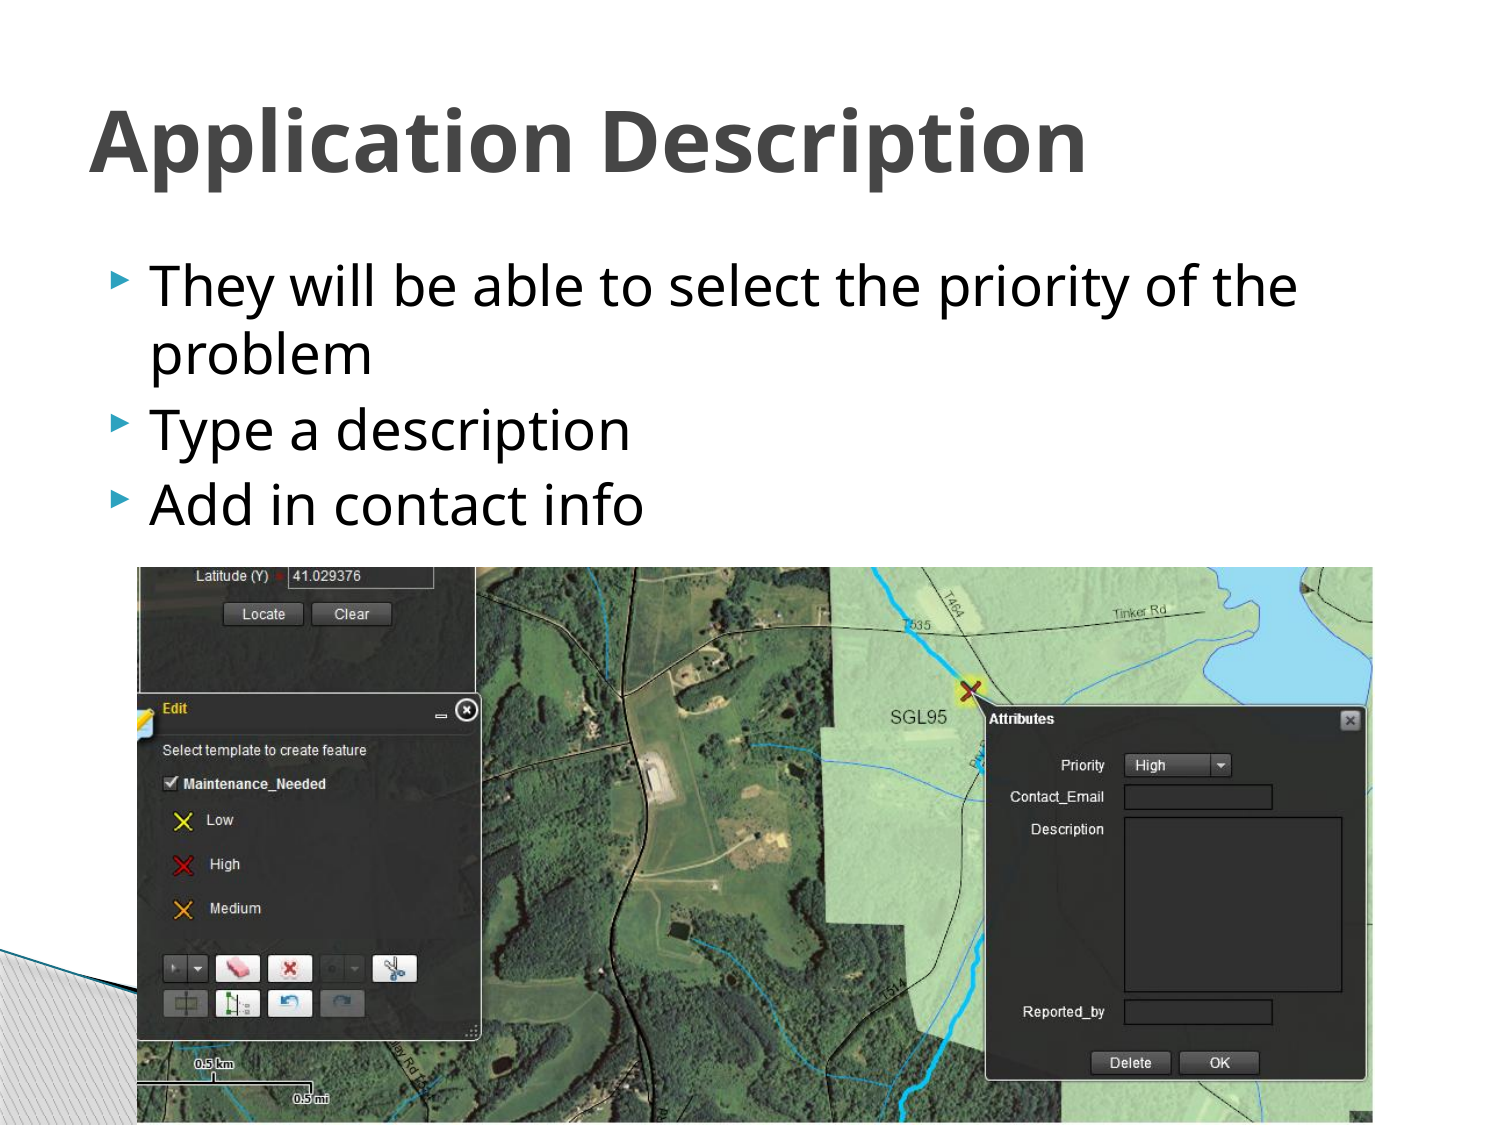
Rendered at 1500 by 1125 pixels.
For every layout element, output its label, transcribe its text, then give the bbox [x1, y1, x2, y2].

title Application Description [75, 45, 1425, 233]
picture [137, 567, 1376, 1125]
list They will be able to select the priority of the problem Type a description Add in contact info [75, 243, 1425, 986]
